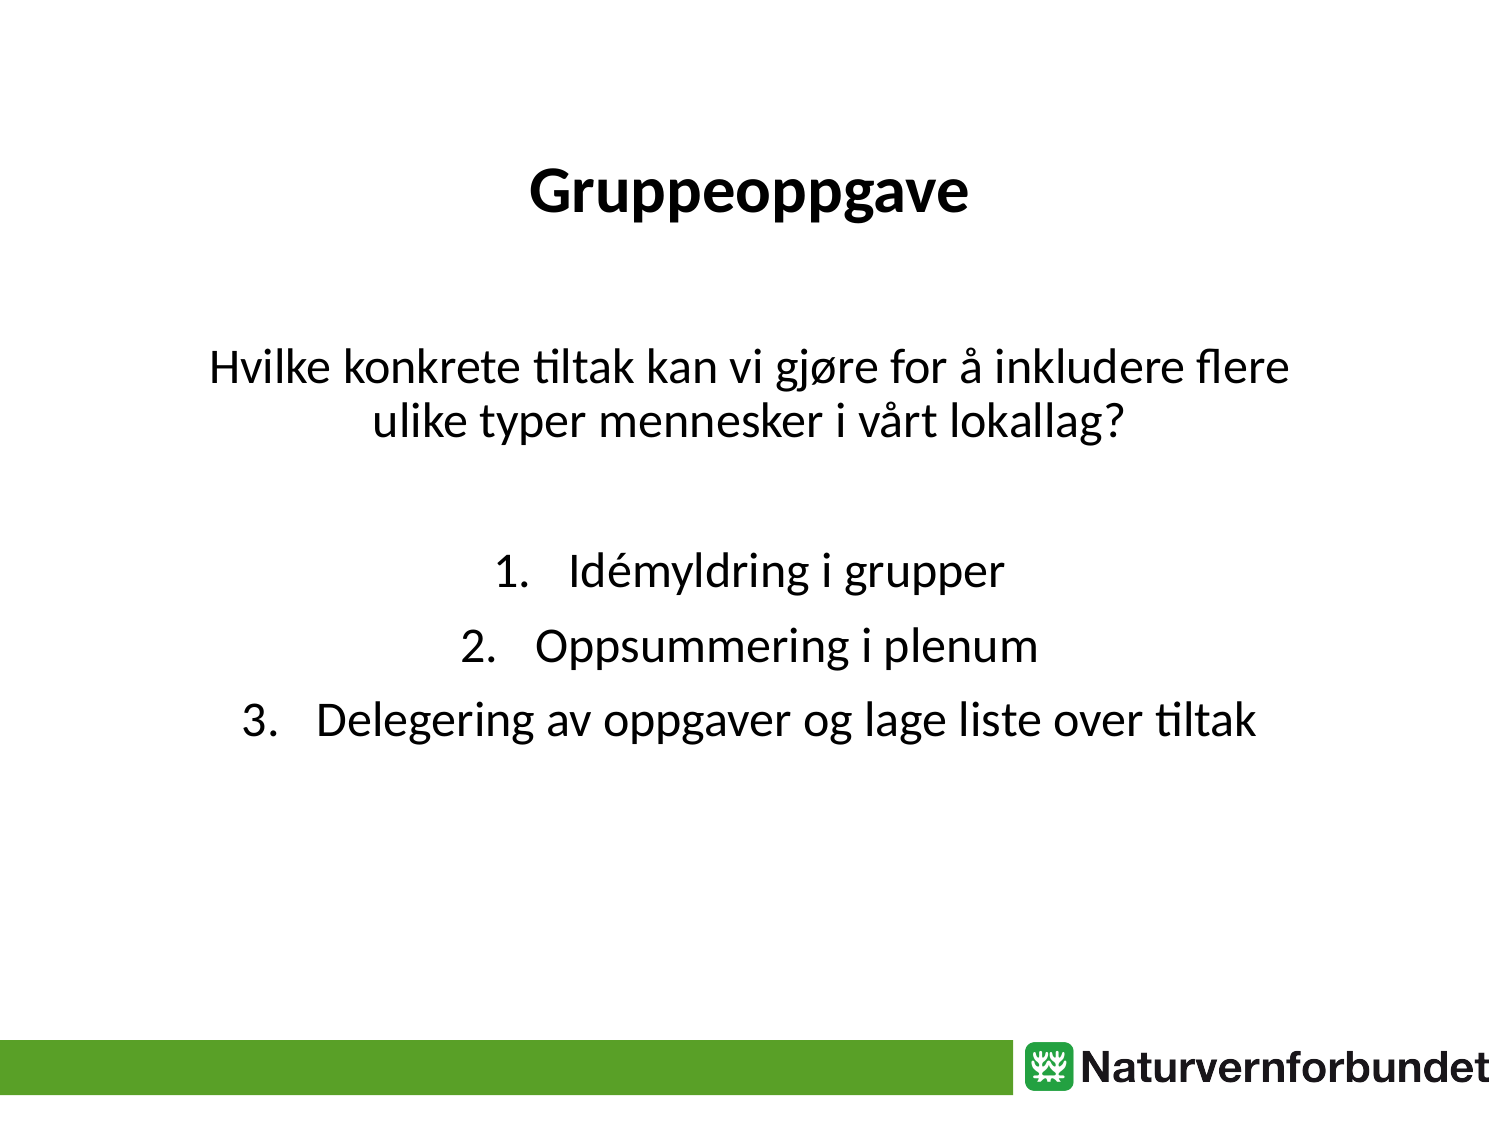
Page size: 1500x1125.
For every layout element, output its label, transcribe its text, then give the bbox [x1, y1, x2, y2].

list Gruppeoppgave Hvilke konkrete tiltak kan vi gjøre for å inkludere flere ulike typer mennesker i vårt lokallag? Idémyldring i grupper Oppsummering i plenum Delegering av oppgaver og lage liste over tiltak [187, 147, 1313, 832]
picture [1025, 1042, 1489, 1091]
